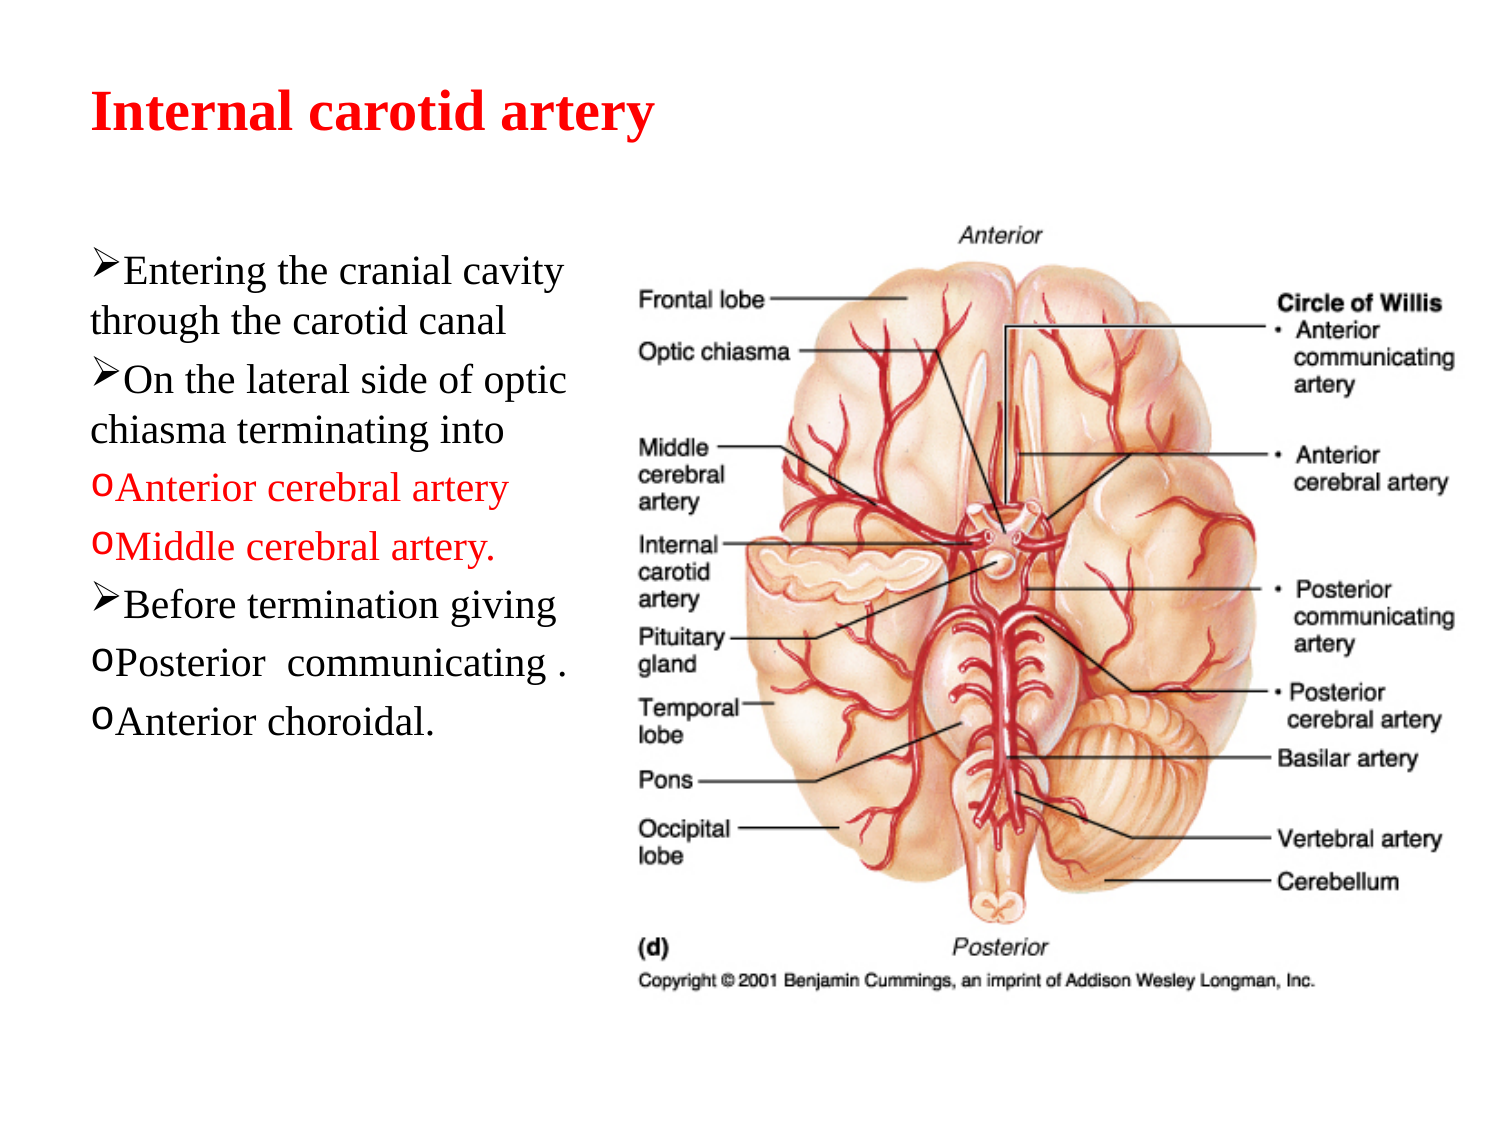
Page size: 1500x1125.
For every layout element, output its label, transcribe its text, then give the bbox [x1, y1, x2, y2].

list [622, 206, 1476, 1006]
title Internal carotid artery [75, 44, 1425, 150]
list Entering the cranial cavity through the carotid canal On the lateral side of optic chiasma terminating into Anterior cerebral artery Middle cerebral artery. Before termination giving Posterior communicating . Anterior choroidal. [75, 235, 588, 1005]
